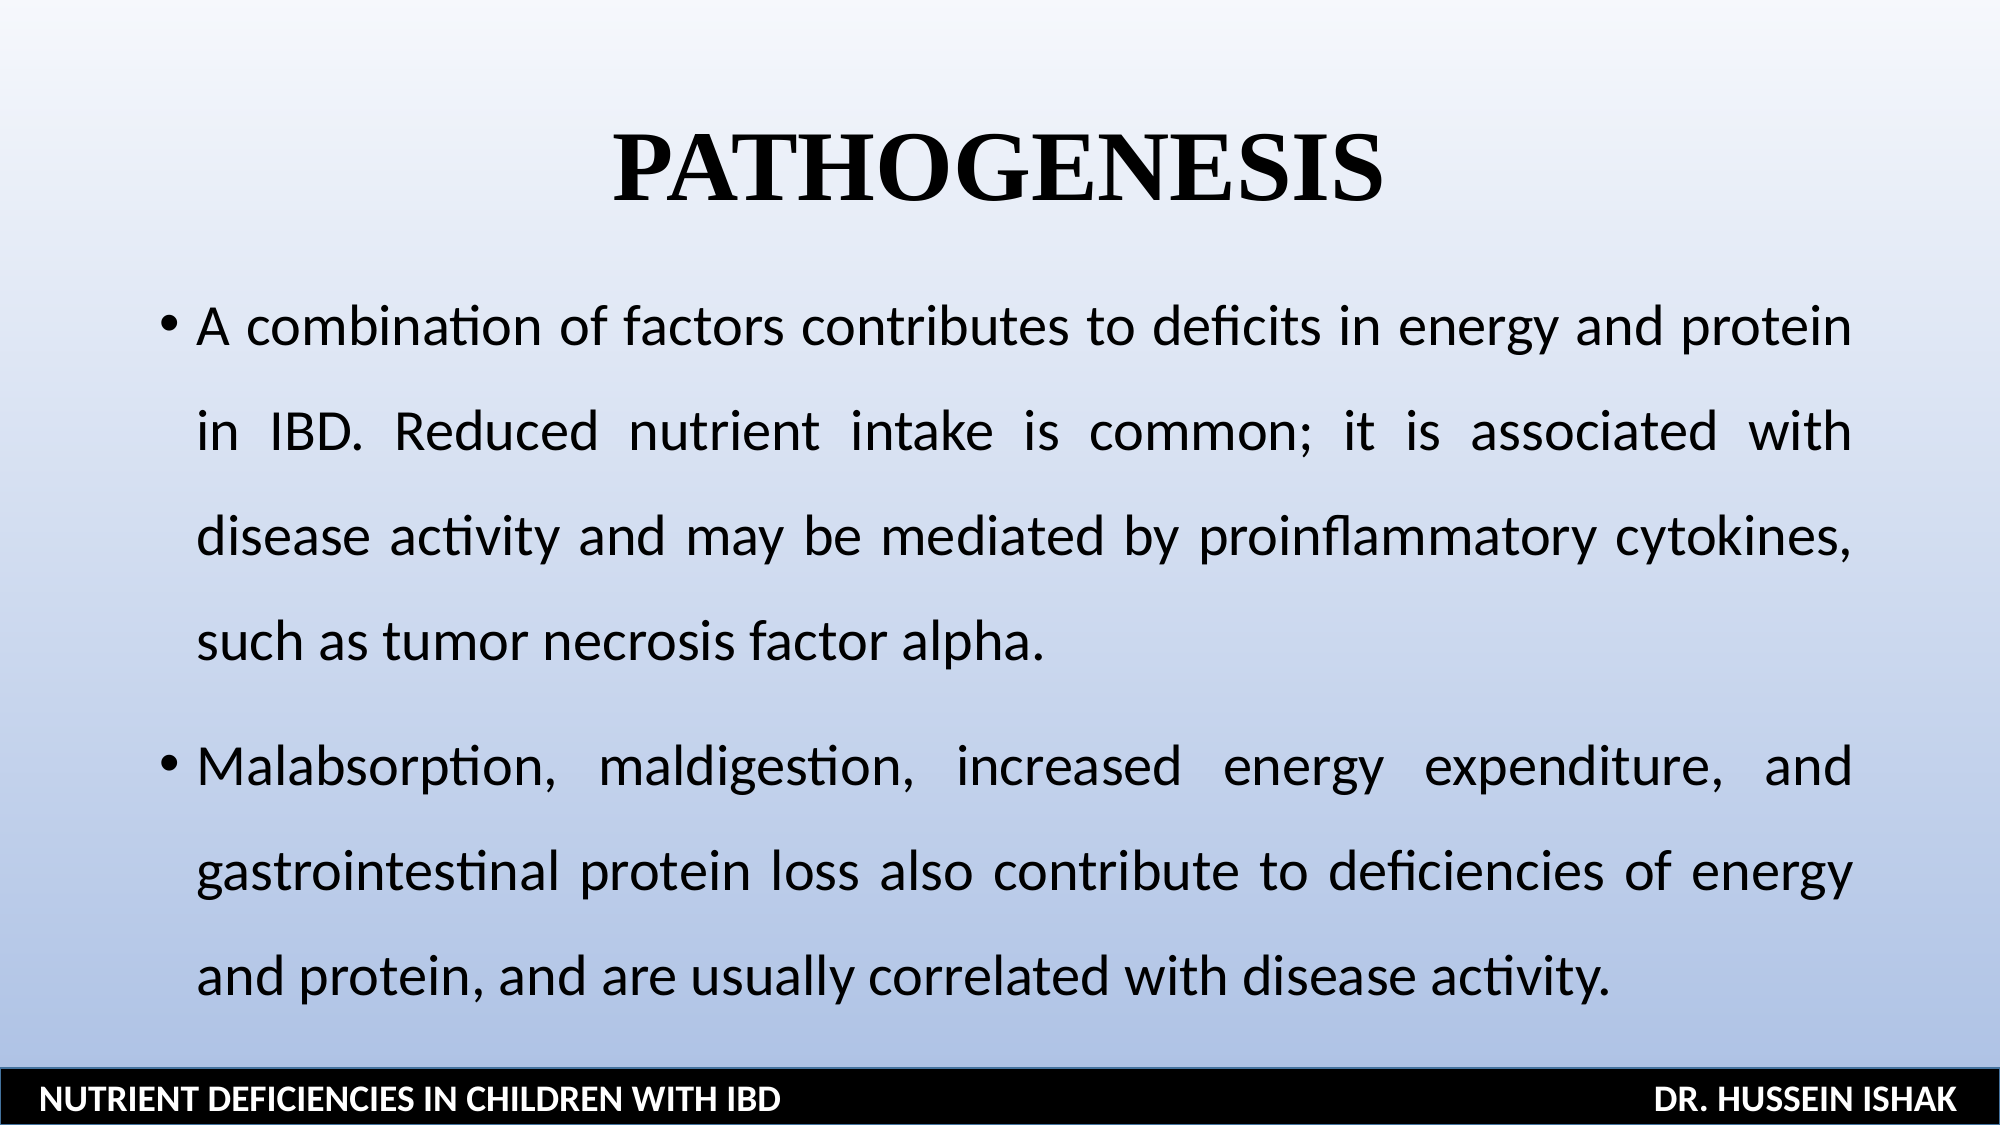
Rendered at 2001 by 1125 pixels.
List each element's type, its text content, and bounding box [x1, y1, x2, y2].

text_box NUTRIENT DEFICIENCIES IN CHILDREN WITH IBD DR. HUSSEIN ISHAK [0, 1067, 2000, 1125]
list A combination of factors contributes to deficits in energy and protein in IBD. Reduced nutrient intake is common; it is associated with disease activity and may be mediated by proinflammatory cytokines, such as tumor necrosis factor alpha. Malabsorption, maldigestion, increased energy expenditure, and gastrointestinal protein loss also contribute to deficiencies of energy and protein, and are usually correlated with disease activity. [144, 245, 1870, 1067]
title PATHOGENESIS [137, 59, 1863, 278]
